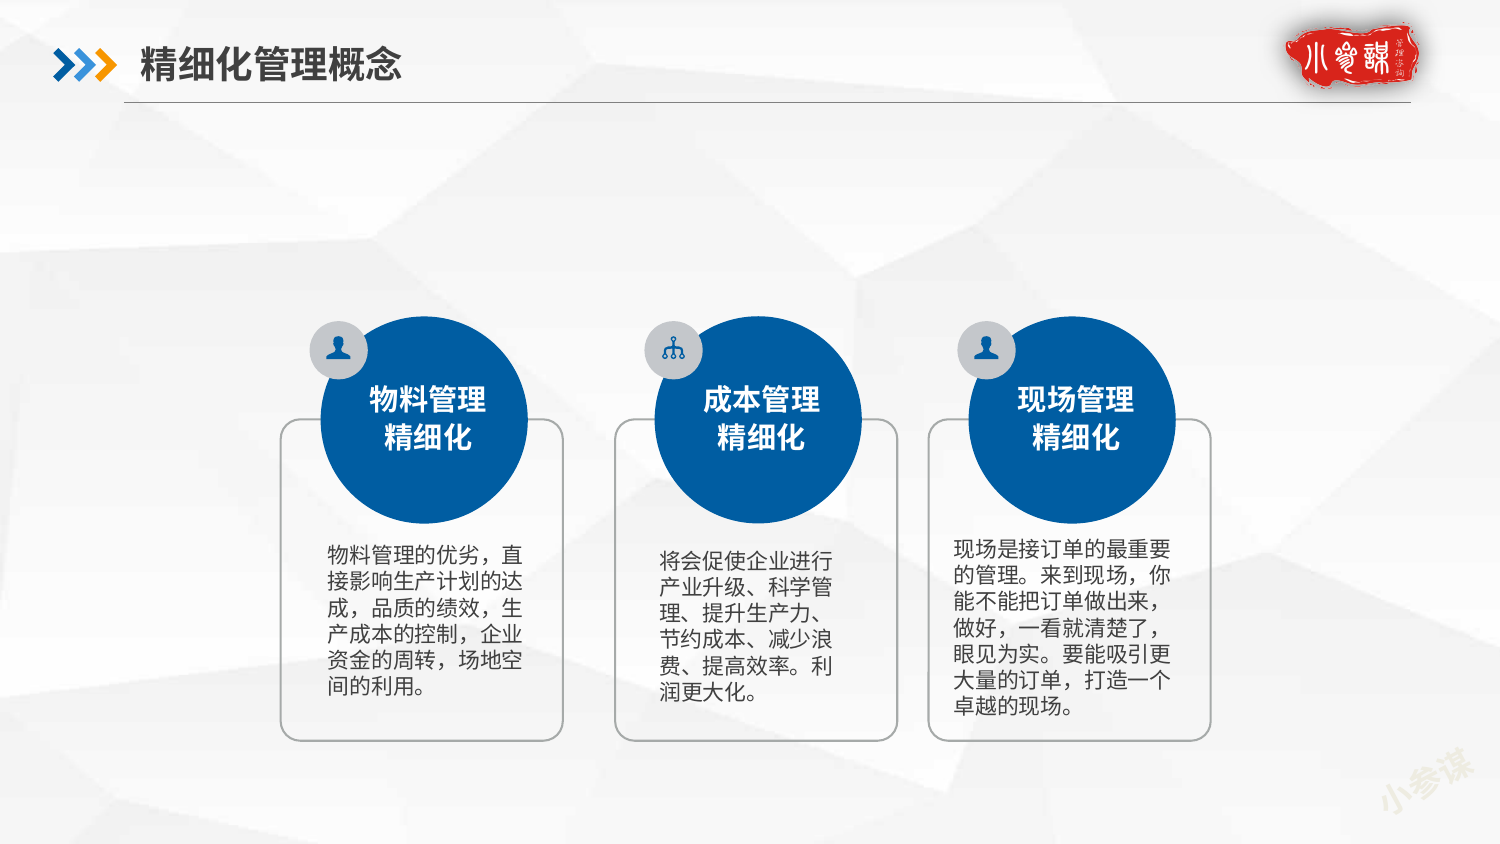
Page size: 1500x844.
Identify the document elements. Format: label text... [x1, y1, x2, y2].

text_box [957, 320, 1016, 380]
text_box [644, 321, 703, 380]
text_box 将会促使企业进行产业升级、科学管理、提升生产力、节约成本、减少浪费、提高效率。利润更大化。 [644, 540, 869, 713]
text_box [928, 419, 1211, 741]
text_box 精细化管理概念 [140, 32, 491, 95]
text_box [371, 316, 522, 384]
text_box 物料管理的优劣，直接影响生产计划的达成，品质的绩效，生产成本的控制，企业资金的周转，场地空间的利用。 [312, 534, 551, 707]
text_box [662, 336, 685, 360]
text_box 成本管理 精细化 [664, 384, 859, 456]
text_box 现场管理 精细化 [979, 384, 1174, 456]
text_box [1019, 316, 1170, 384]
text_box 现场是接订单的最重要的管理。来到现场，你能不能把订单做出来，做好，一看就清楚了，眼见为实。要能吸引更大量的订单，打造一个卓越的现场。 [938, 528, 1199, 727]
picture [0, 0, 1500, 844]
text_box [968, 388, 1170, 524]
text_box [309, 320, 369, 380]
text_box 物料管理 精细化 [331, 384, 526, 456]
text_box [654, 316, 856, 524]
text_box [615, 419, 898, 741]
text_box [320, 388, 522, 524]
text_box [280, 419, 563, 741]
